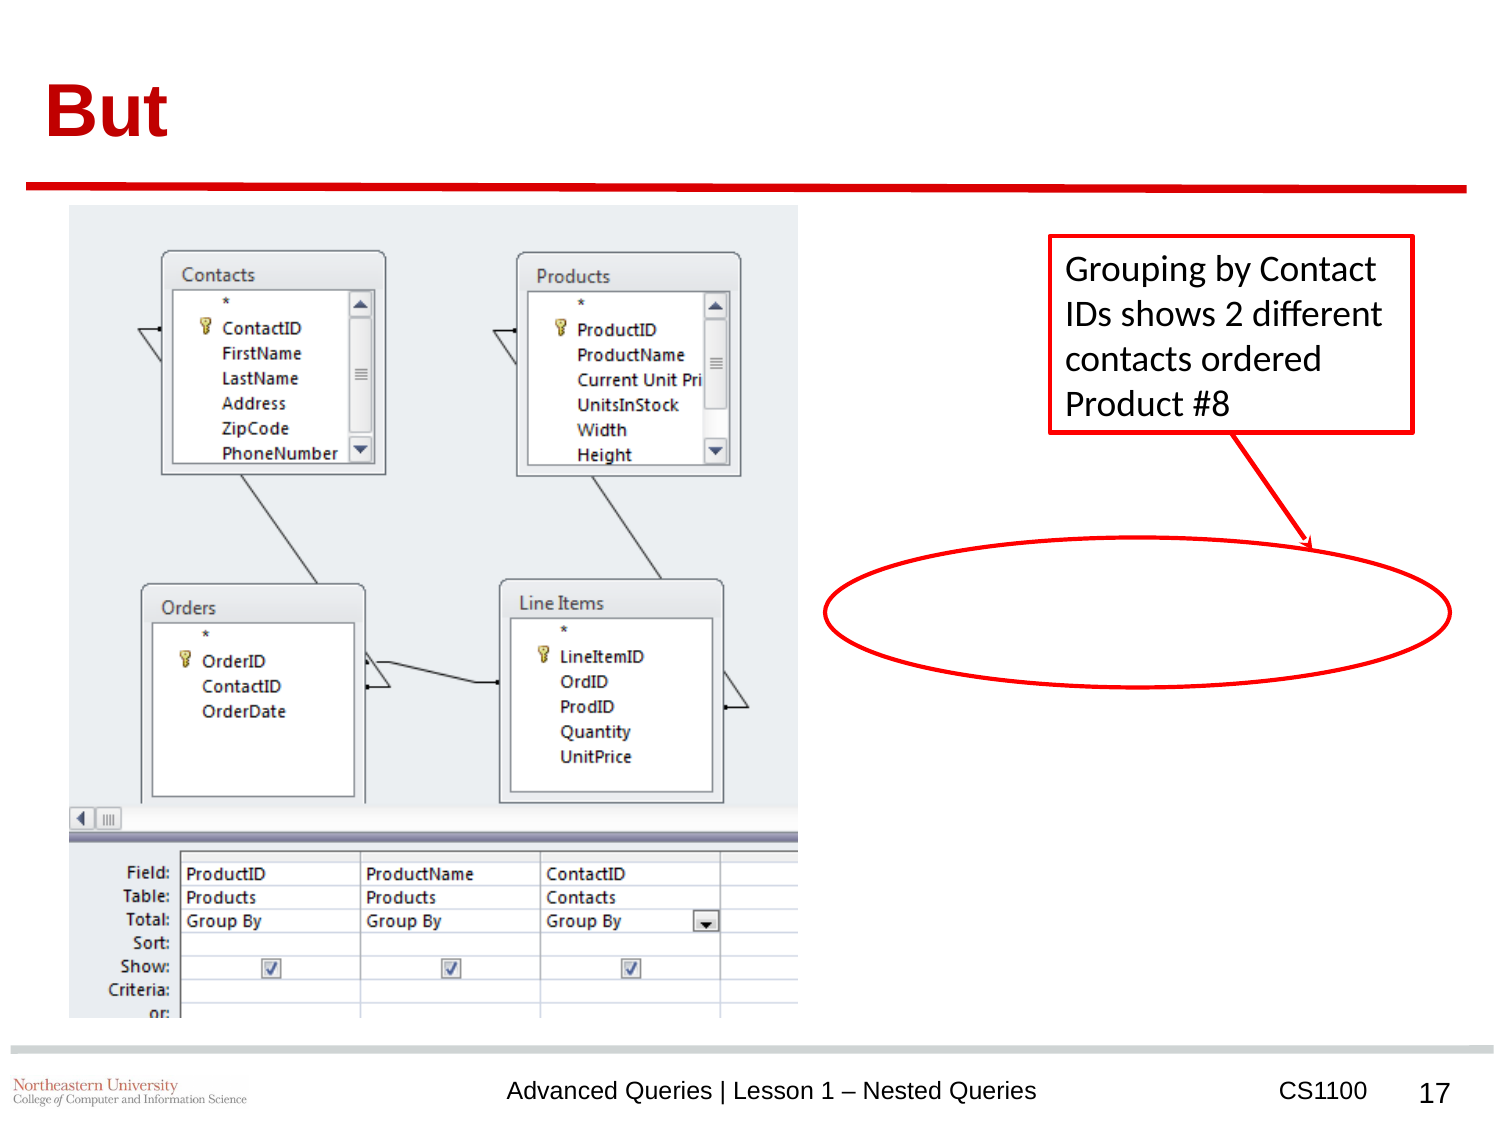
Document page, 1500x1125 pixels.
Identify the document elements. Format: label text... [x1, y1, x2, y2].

slide_number ‹#› [1403, 1064, 1494, 1120]
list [837, 497, 1500, 724]
text_box Grouping by Contact IDs shows 2 different contacts ordered Product #8 [1049, 235, 1413, 433]
title But [29, 43, 1495, 170]
text_box [825, 596, 832, 629]
picture [10, 1075, 249, 1109]
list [68, 204, 798, 1019]
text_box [1230, 432, 1313, 551]
